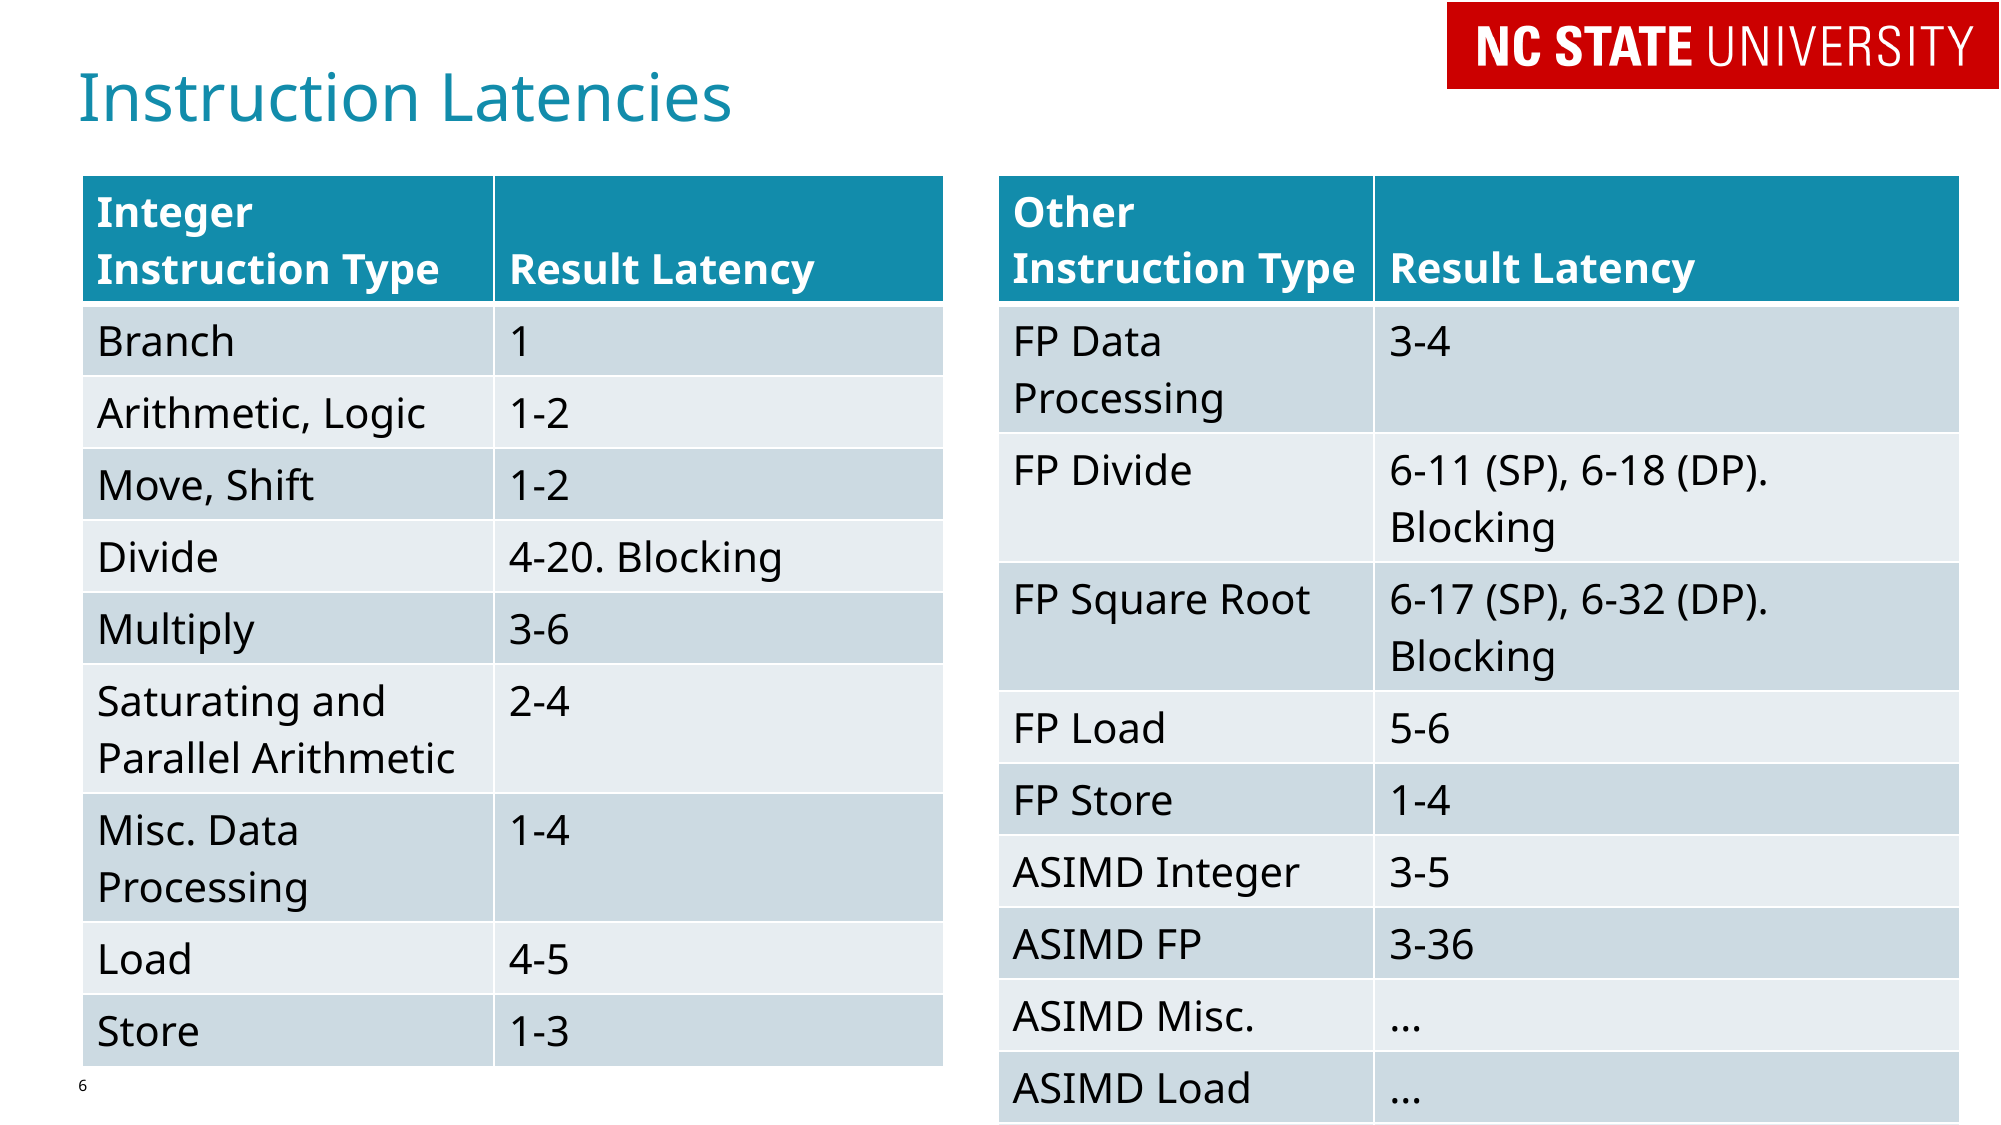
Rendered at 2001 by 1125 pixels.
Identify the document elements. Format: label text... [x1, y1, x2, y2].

table_cell 1-3 [495, 995, 943, 1066]
table_cell Misc. Data Processing [83, 794, 493, 921]
table_cell FP Square Root [999, 563, 1373, 690]
table_cell Store [83, 995, 493, 1066]
table_cell ASIMD Integer [999, 836, 1373, 906]
table_cell 1-2 [495, 377, 943, 447]
table_cell Arithmetic, Logic [83, 377, 493, 447]
table_cell 1 [495, 307, 943, 375]
table_cell FP Store [999, 764, 1373, 834]
table_header Result Latency [495, 176, 943, 301]
table_cell 3-36 [1375, 908, 1959, 978]
table_cell 6-17 (SP), 6-32 (DP). Blocking [1375, 563, 1959, 690]
table_header Result Latency [1375, 176, 1959, 301]
table_cell 2-4 [495, 665, 943, 792]
table_cell FP Load [999, 692, 1373, 762]
table_header Other Instruction Type [999, 176, 1373, 301]
table_cell Move, Shift [83, 449, 493, 519]
table_cell 4-5 [495, 923, 943, 993]
table_cell 6-11 (SP), 6-18 (DP). Blocking [1375, 434, 1959, 561]
table_cell 5-6 [1375, 692, 1959, 762]
table_cell 4-20. Blocking [495, 521, 943, 591]
table_cell Load [83, 923, 493, 993]
table_cell Multiply [83, 593, 493, 663]
table_cell … [1375, 980, 1959, 1050]
table_cell 3-6 [495, 593, 943, 663]
table_cell Branch [83, 307, 493, 375]
table_cell Divide [83, 521, 493, 591]
table_cell ASIMD FP [999, 908, 1373, 978]
table_cell ASIMD Load [999, 1052, 1373, 1122]
table_cell FP Divide [999, 434, 1373, 561]
table_cell … [1375, 1052, 1959, 1122]
table_cell 1-2 [495, 449, 943, 519]
table_cell 1-4 [1375, 764, 1959, 834]
picture [1447, 2, 1999, 89]
table_cell 3-4 [1375, 307, 1959, 432]
title Instruction Latencies [78, 55, 1910, 150]
table_cell 1-4 [495, 794, 943, 921]
table_header Integer Instruction Type [83, 176, 493, 301]
table_cell 3-5 [1375, 836, 1959, 906]
table_cell Saturating and Parallel Arithmetic [83, 665, 493, 792]
table_cell ASIMD Misc. [999, 980, 1373, 1050]
table_cell FP Data Processing [999, 307, 1373, 432]
